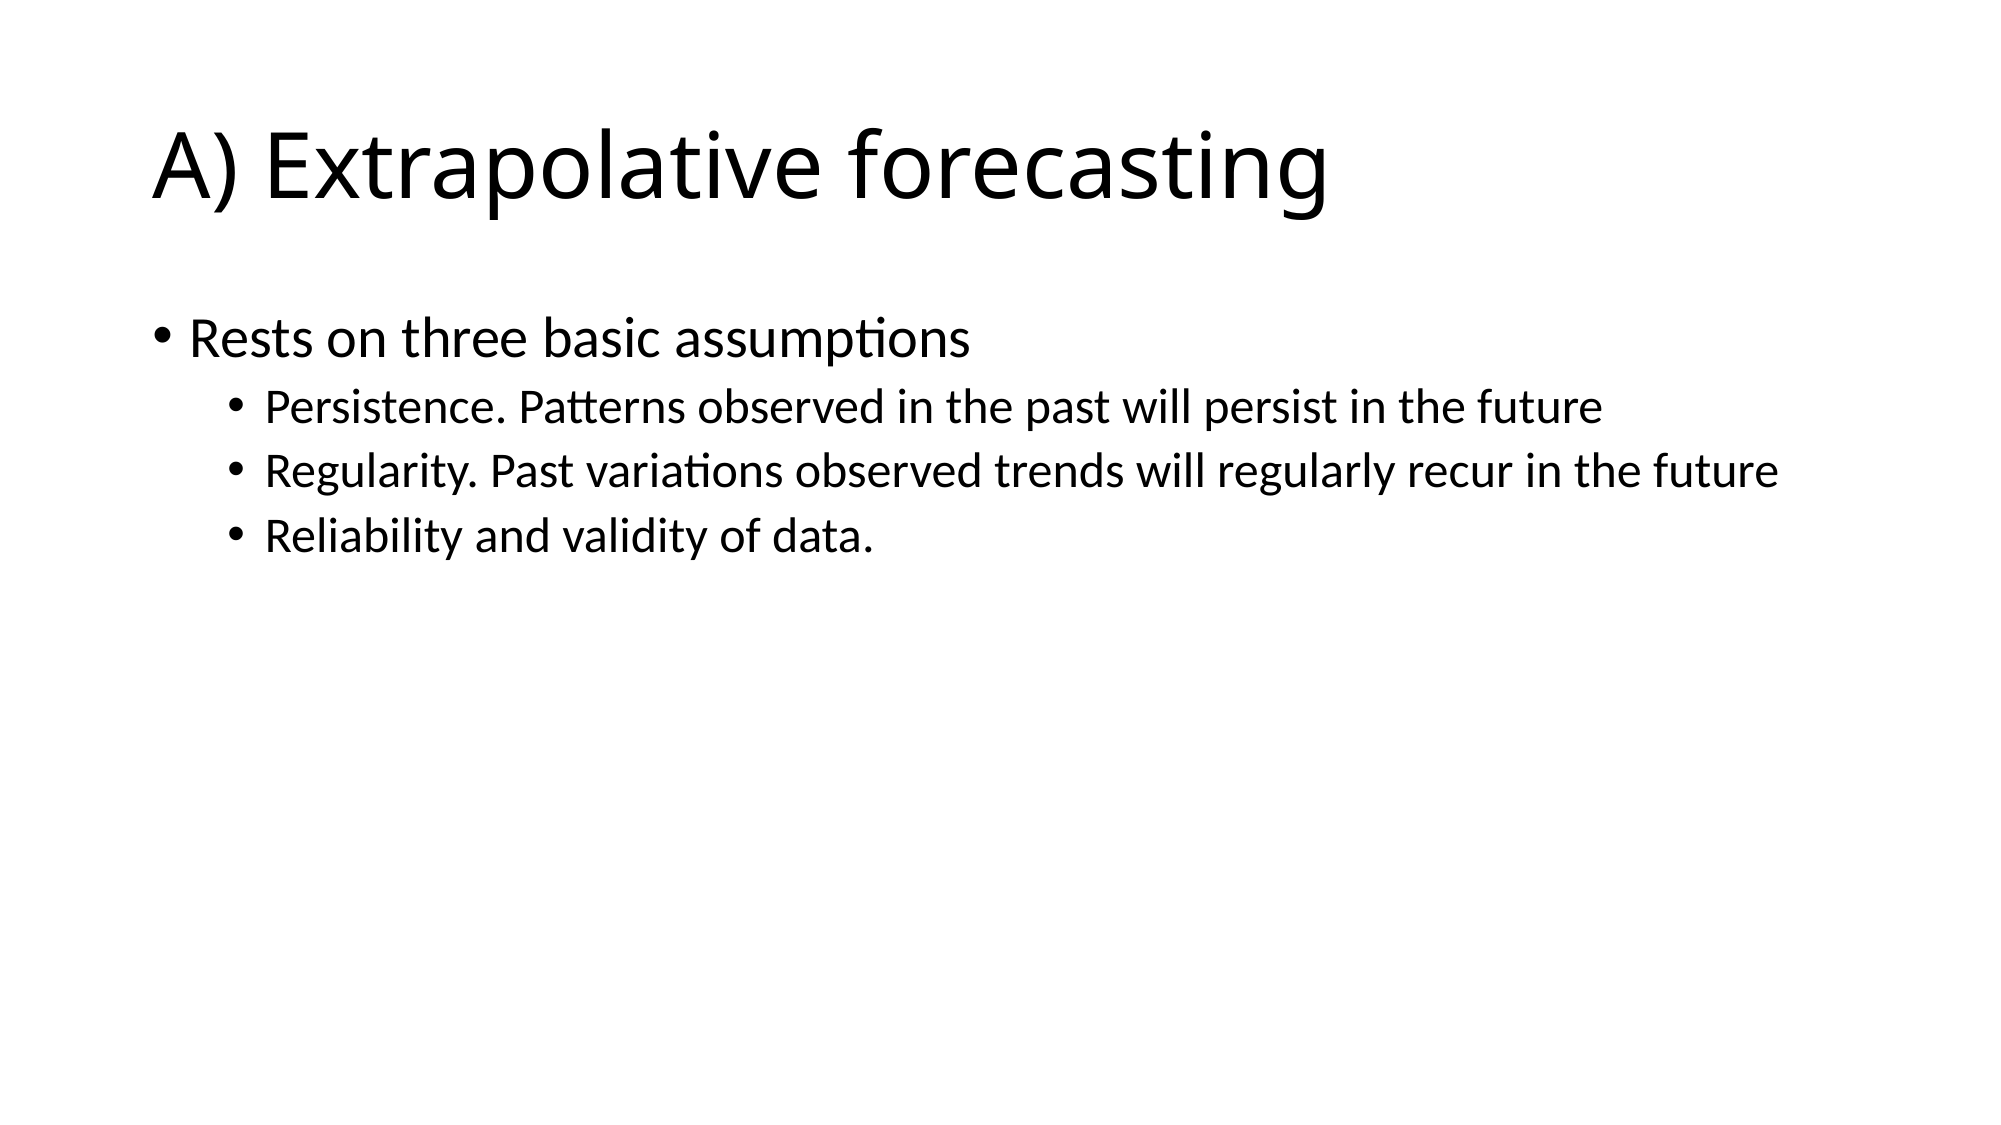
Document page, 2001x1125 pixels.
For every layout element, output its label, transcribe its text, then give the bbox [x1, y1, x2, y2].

list Rests on three basic assumptions Persistence. Patterns observed in the past will persist in the future Regularity. Past variations observed trends will regularly recur in the future Reliability and validity of data. [137, 299, 1863, 1014]
title A) Extrapolative forecasting [137, 59, 1863, 278]
